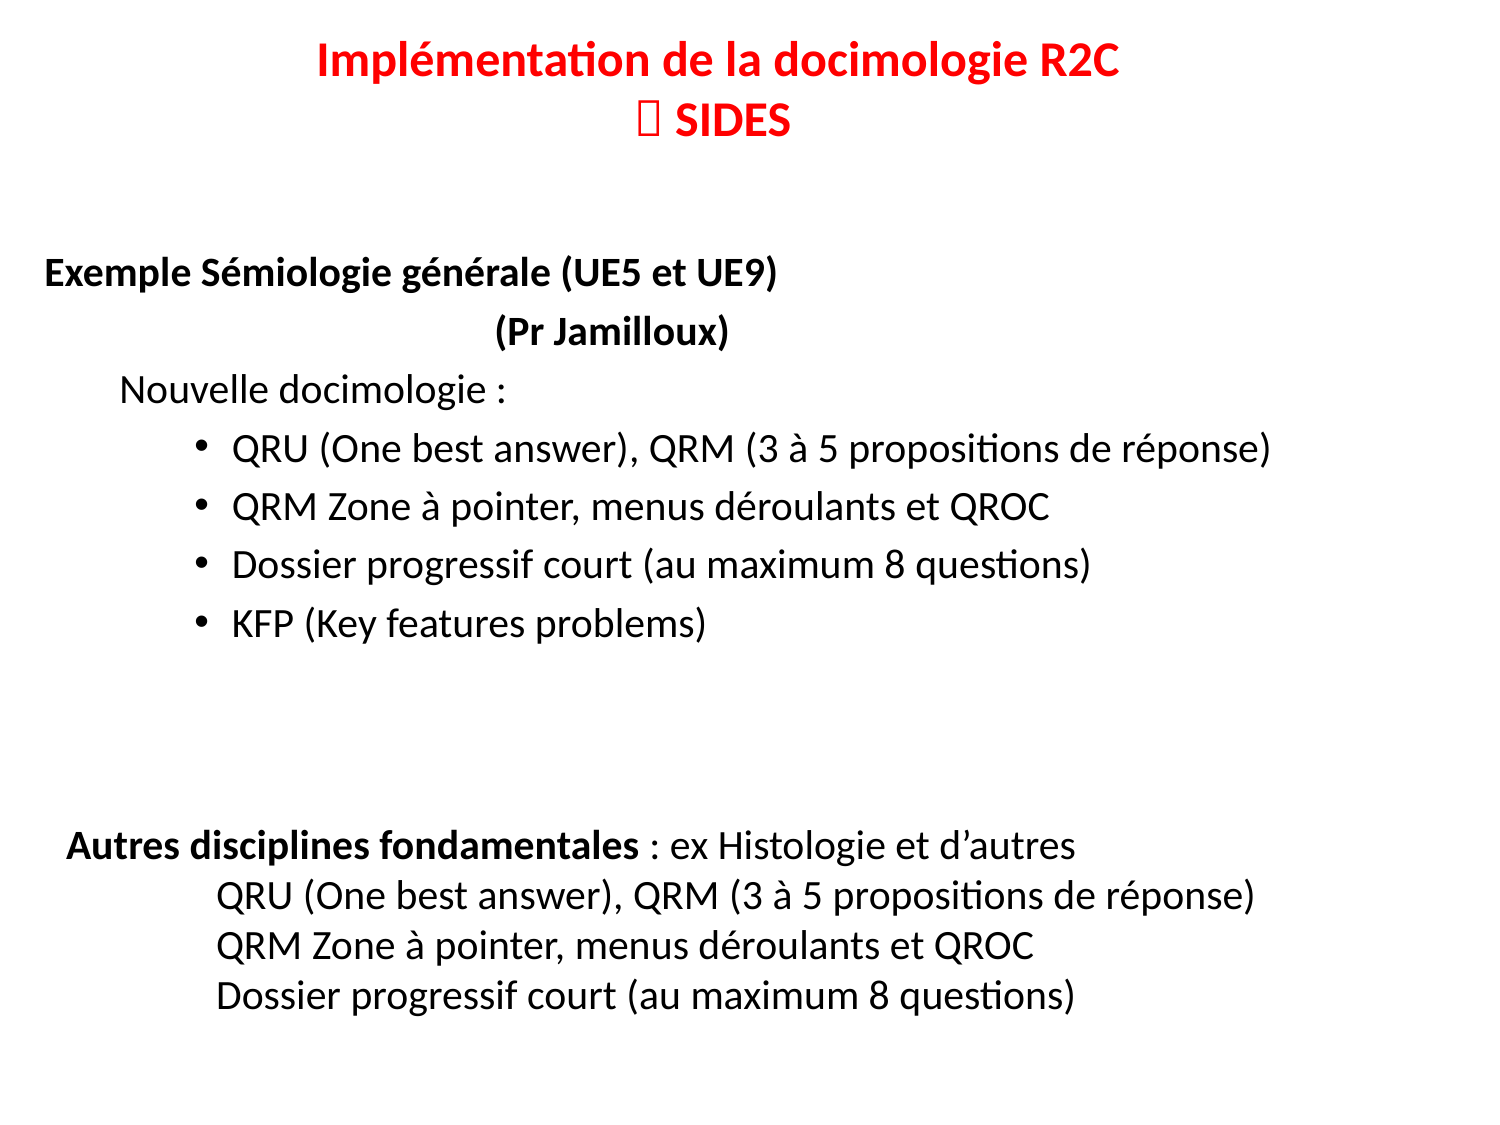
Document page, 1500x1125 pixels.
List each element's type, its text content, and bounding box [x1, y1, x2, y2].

text_box Autres disciplines fondamentales : ex Histologie et d’autres QRU (One best answer), QRM (3 à 5 propositions de réponse) QRM Zone à pointer, menus déroulants et QROC Dossier progressif court (au maximum 8 questions) [51, 810, 1500, 1026]
list Exemple Sémiologie générale (UE5 et UE9) (Pr Jamilloux) Nouvelle docimologie : QRU (One best answer), QRM (3 à 5 propositions de réponse) QRM Zone à pointer, menus déroulants et QROC Dossier progressif court (au maximum 8 questions) KFP (Key features problems) [29, 237, 1471, 999]
title Implémentation de la docimologie R2C  SIDES [5, 47, 1431, 235]
